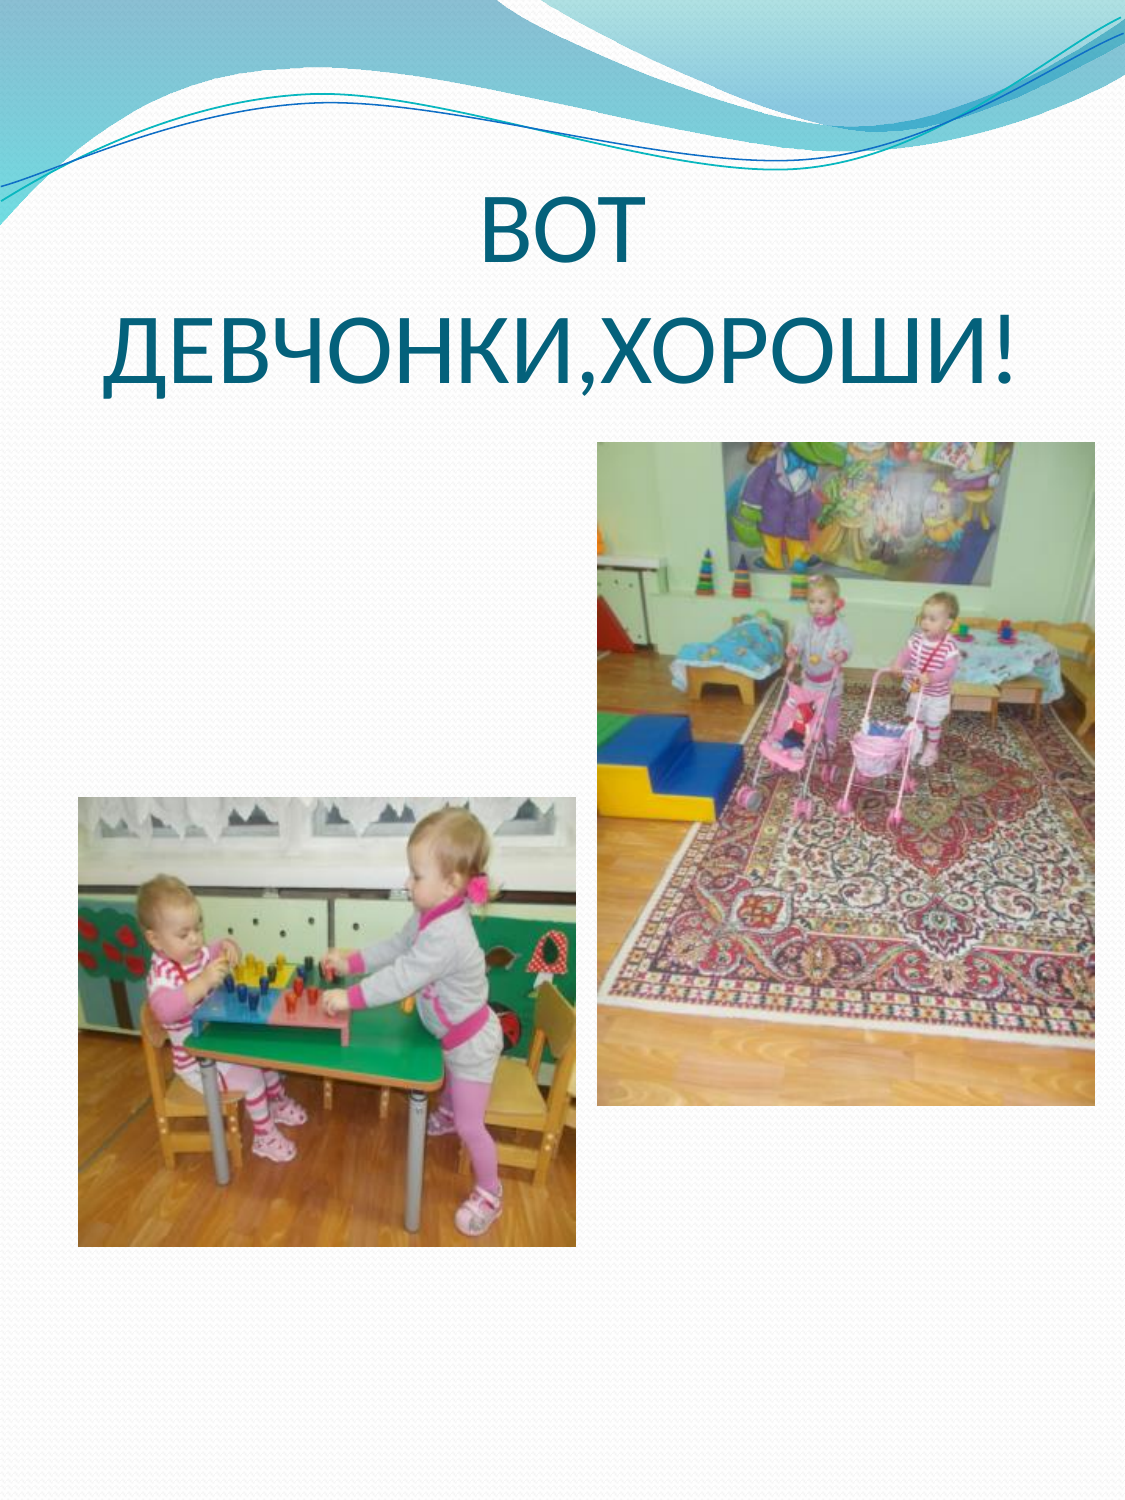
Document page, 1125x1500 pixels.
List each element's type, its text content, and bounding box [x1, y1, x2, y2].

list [597, 442, 1095, 1106]
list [77, 796, 576, 1247]
title ВОТ ДЕВЧОНКИ,ХОРОШИ! [56, 154, 1069, 404]
